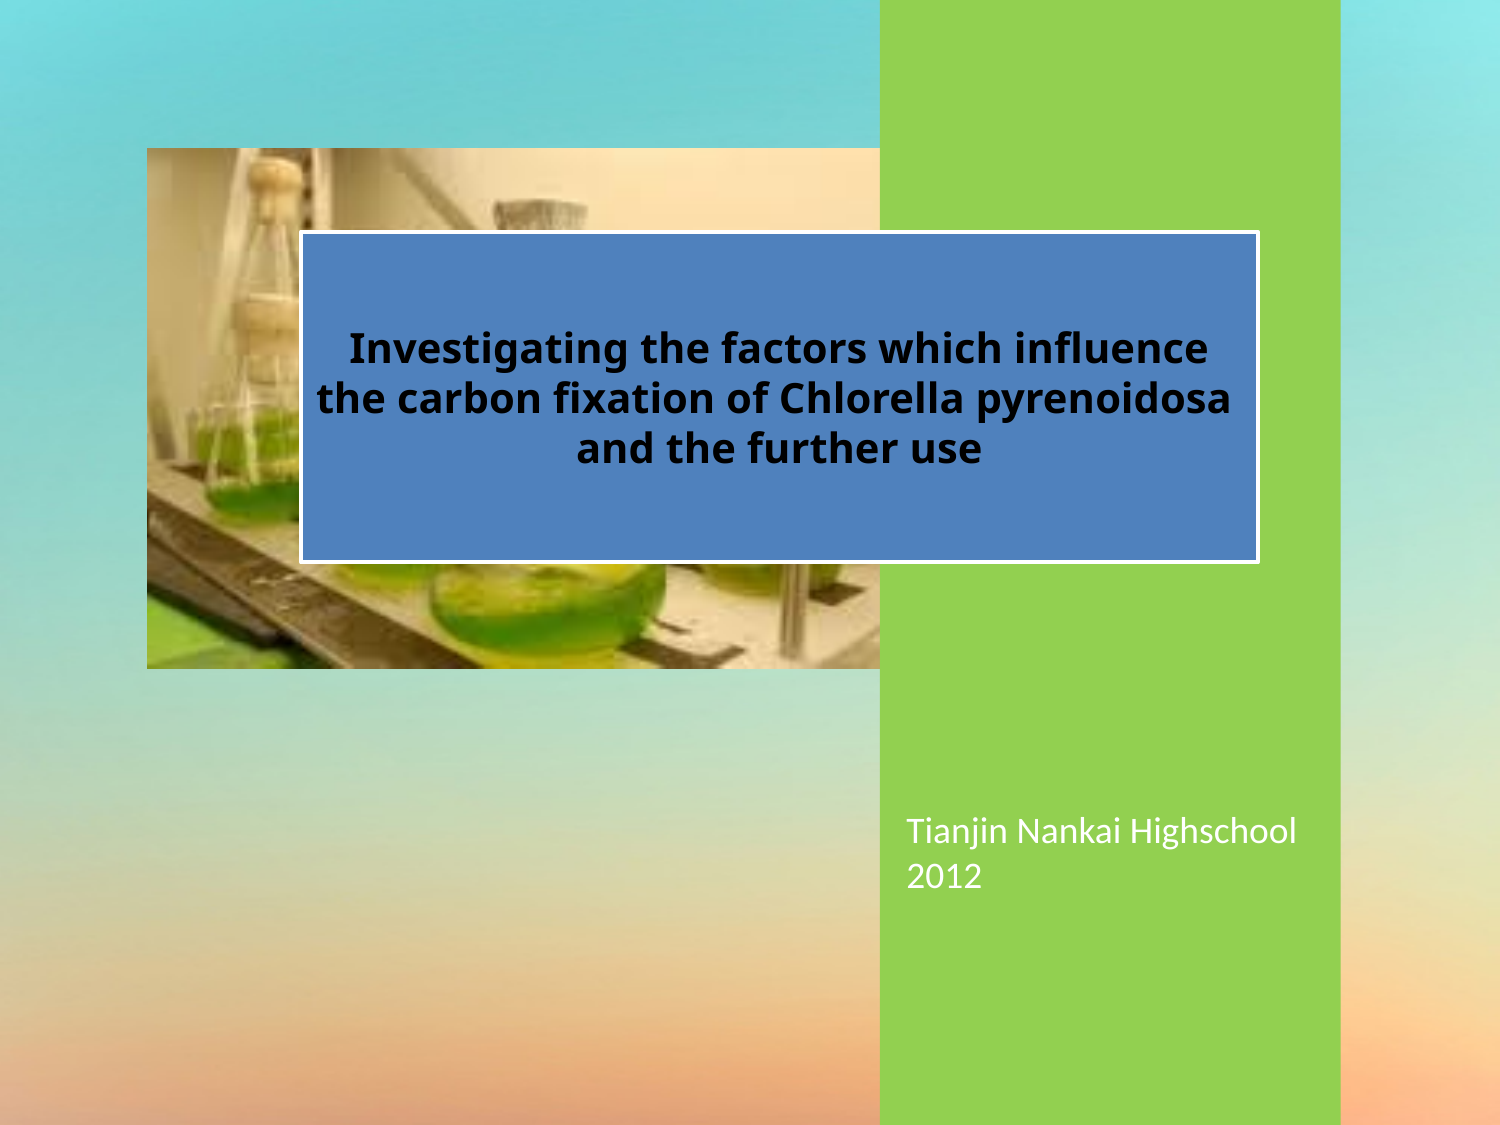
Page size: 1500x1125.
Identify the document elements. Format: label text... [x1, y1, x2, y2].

picture [1343, 0, 1500, 1125]
text_box Tianjin Nankai Highschool 2012 [891, 798, 1329, 904]
text_box [878, 0, 1343, 1125]
text_box Investigating the factors which influence the carbon fixation of Chlorella pyrenoidosa and the further use [932, 230, 1260, 564]
picture [0, 0, 928, 1125]
